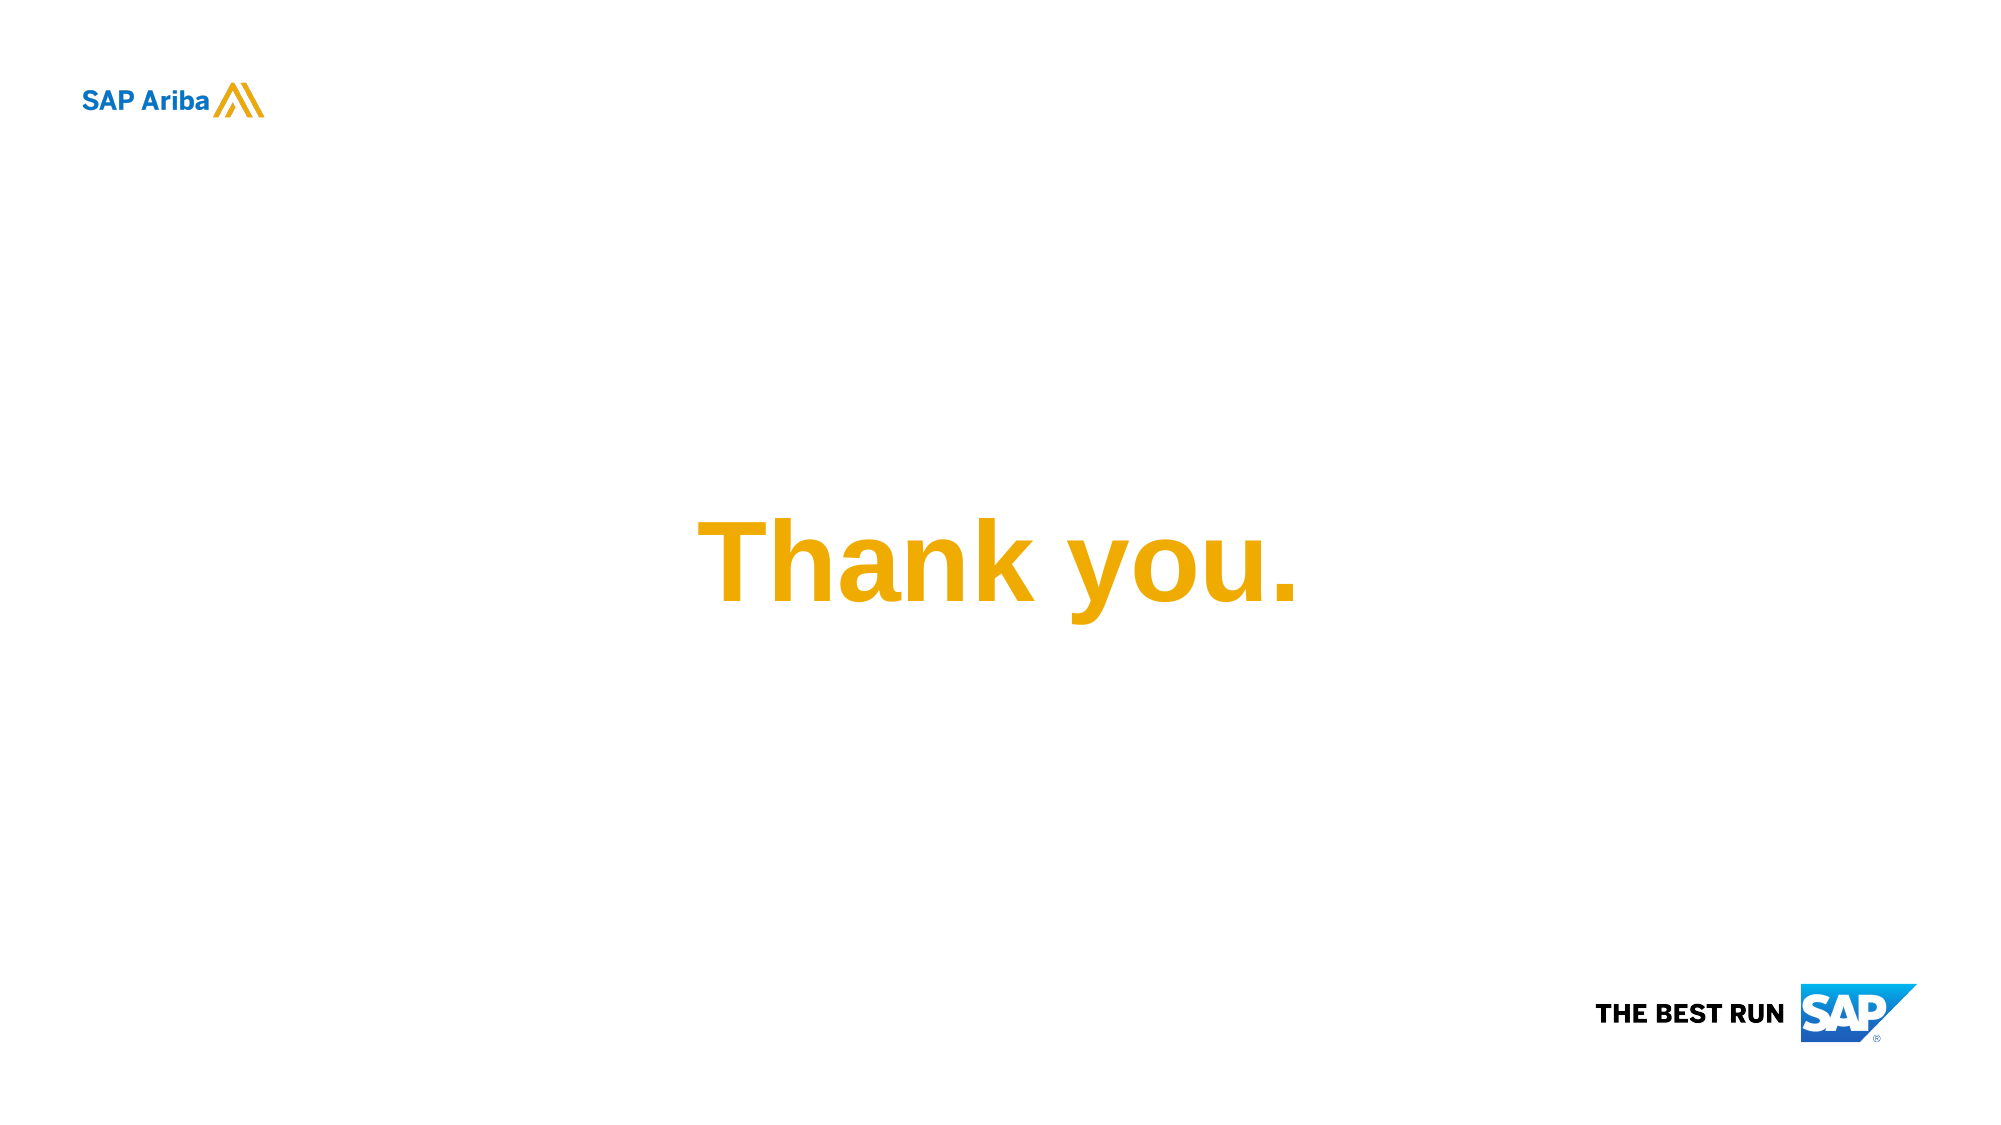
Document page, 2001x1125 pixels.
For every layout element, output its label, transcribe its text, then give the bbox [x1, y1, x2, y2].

picture [1595, 983, 1918, 1043]
title Thank you. [697, 486, 1303, 639]
picture [82, 82, 265, 118]
